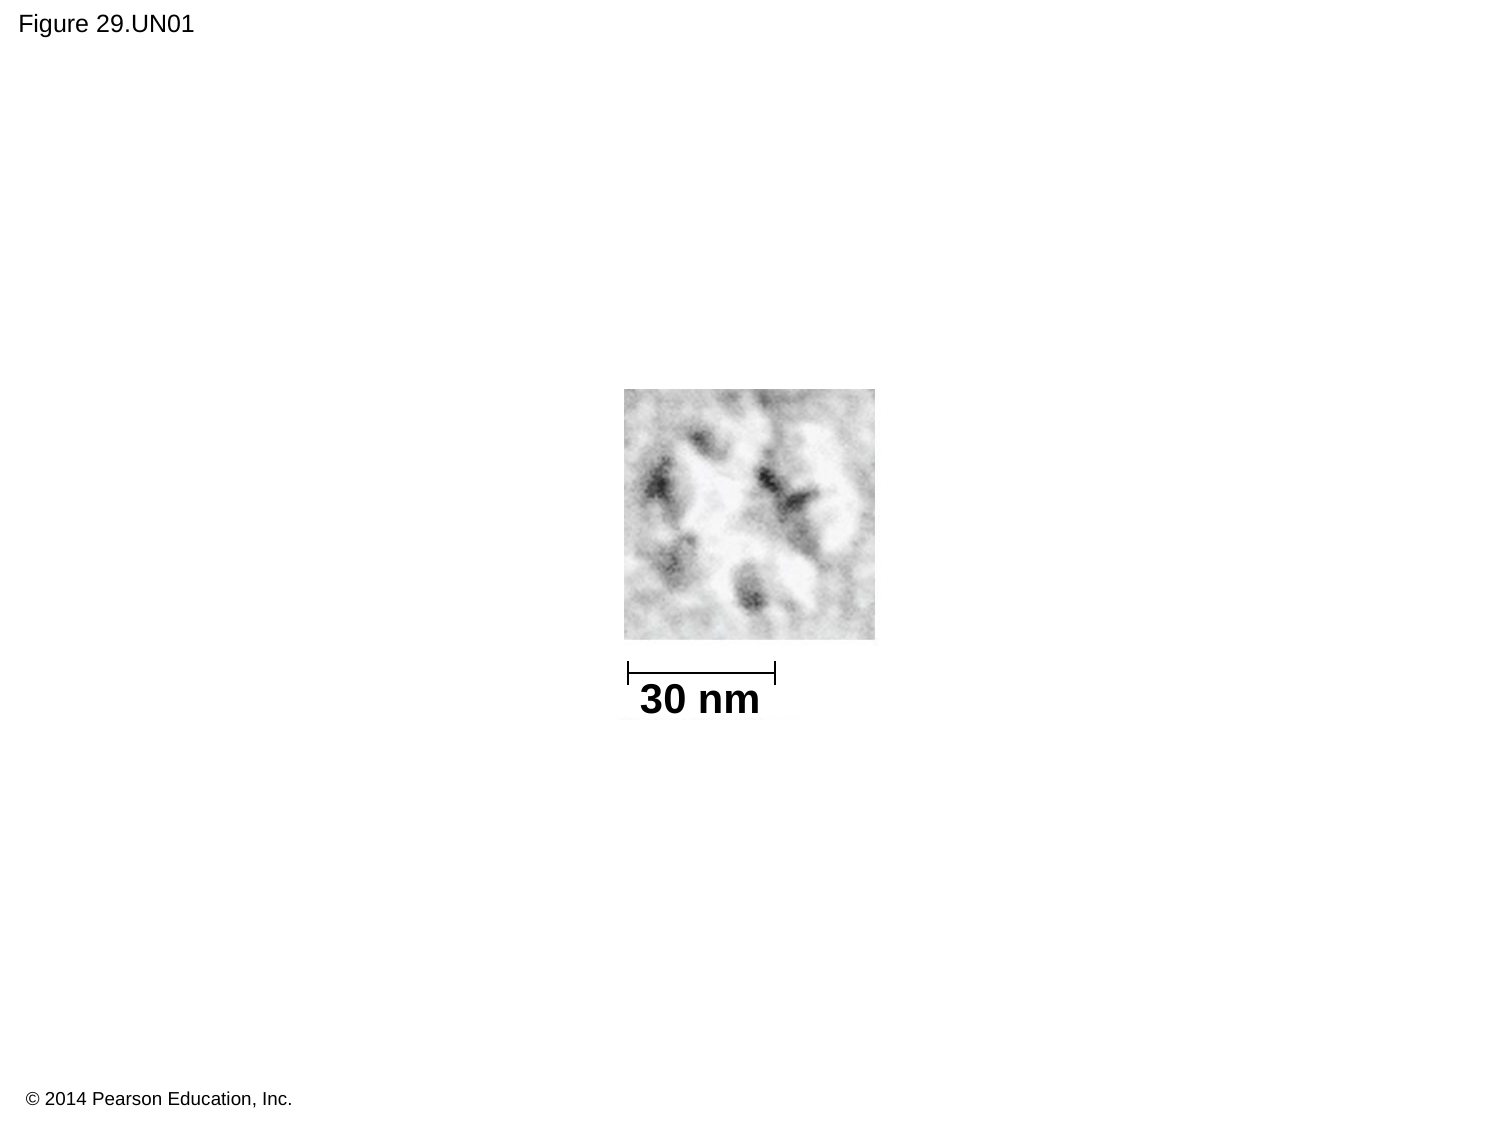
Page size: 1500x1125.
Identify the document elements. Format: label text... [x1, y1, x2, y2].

title Figure 29.UN01 [3, 0, 930, 50]
picture [616, 381, 884, 720]
